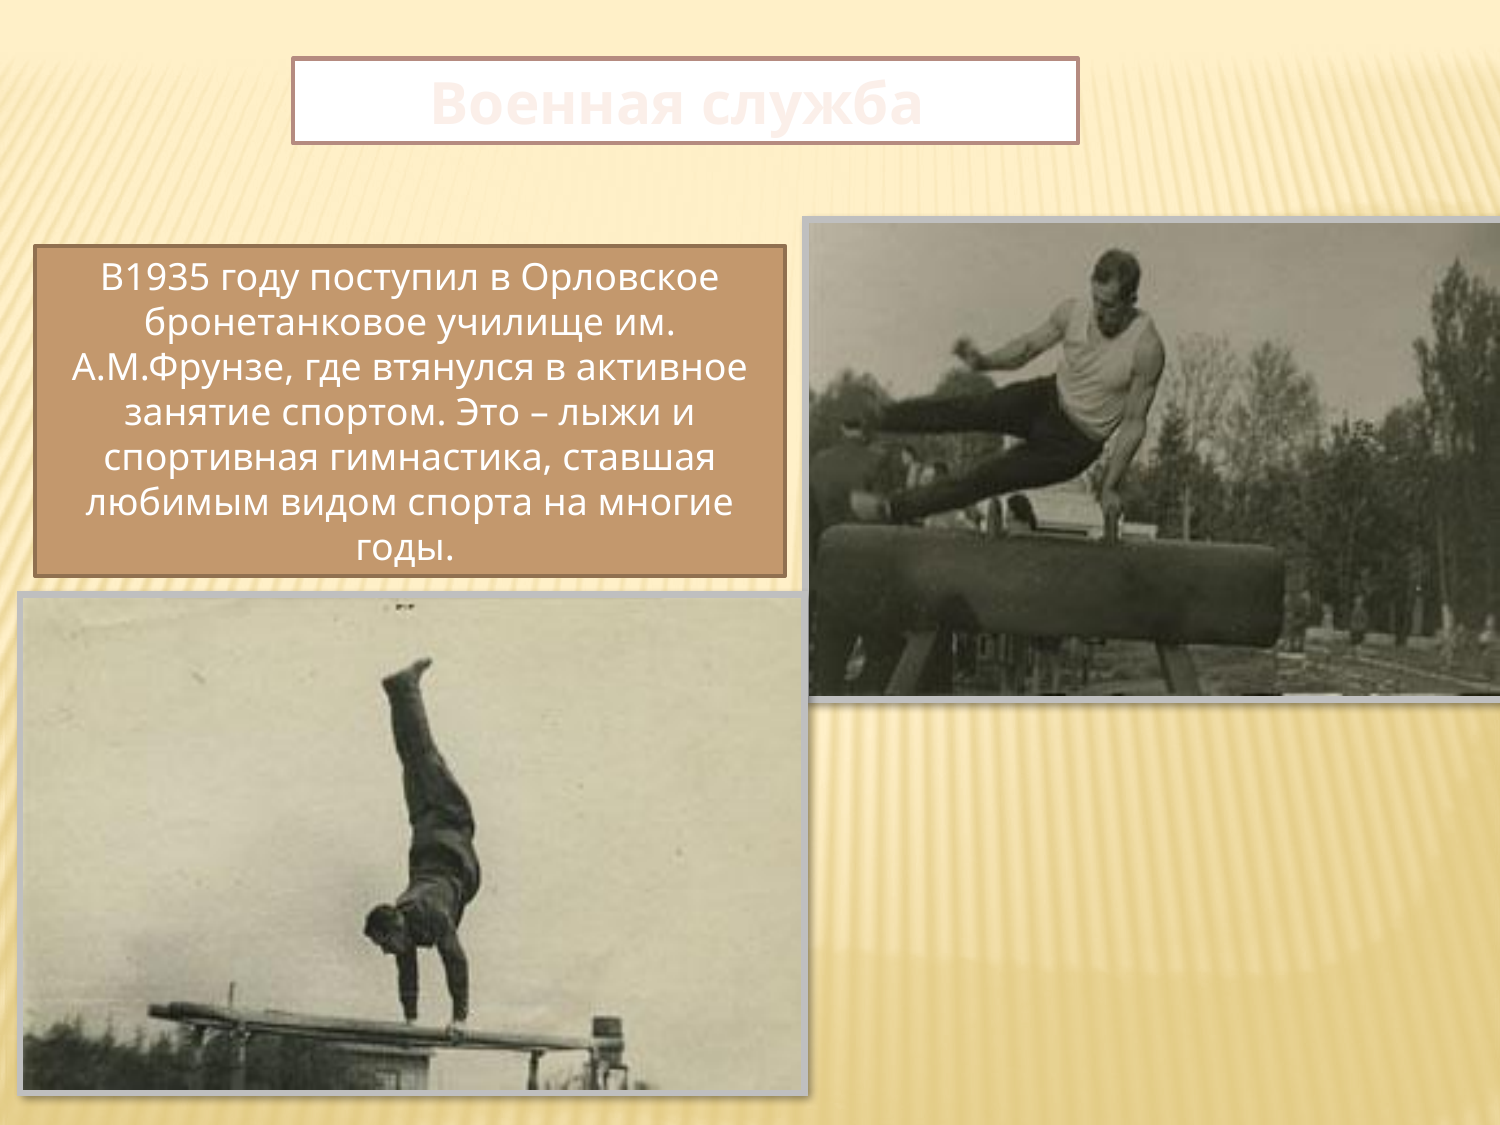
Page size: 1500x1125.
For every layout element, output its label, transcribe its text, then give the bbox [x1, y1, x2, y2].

picture [23, 597, 802, 1091]
picture [808, 222, 1500, 697]
text_box Военная служба [291, 56, 1080, 145]
text_box В1935 году поступил в Орловское бронетанковое училище им. А.М.Фрунзе, где втянулся в активное занятие спортом. Это – лыжи и спортивная гимнастика, ставшая любимым видом спорта на многие годы. [33, 244, 787, 578]
